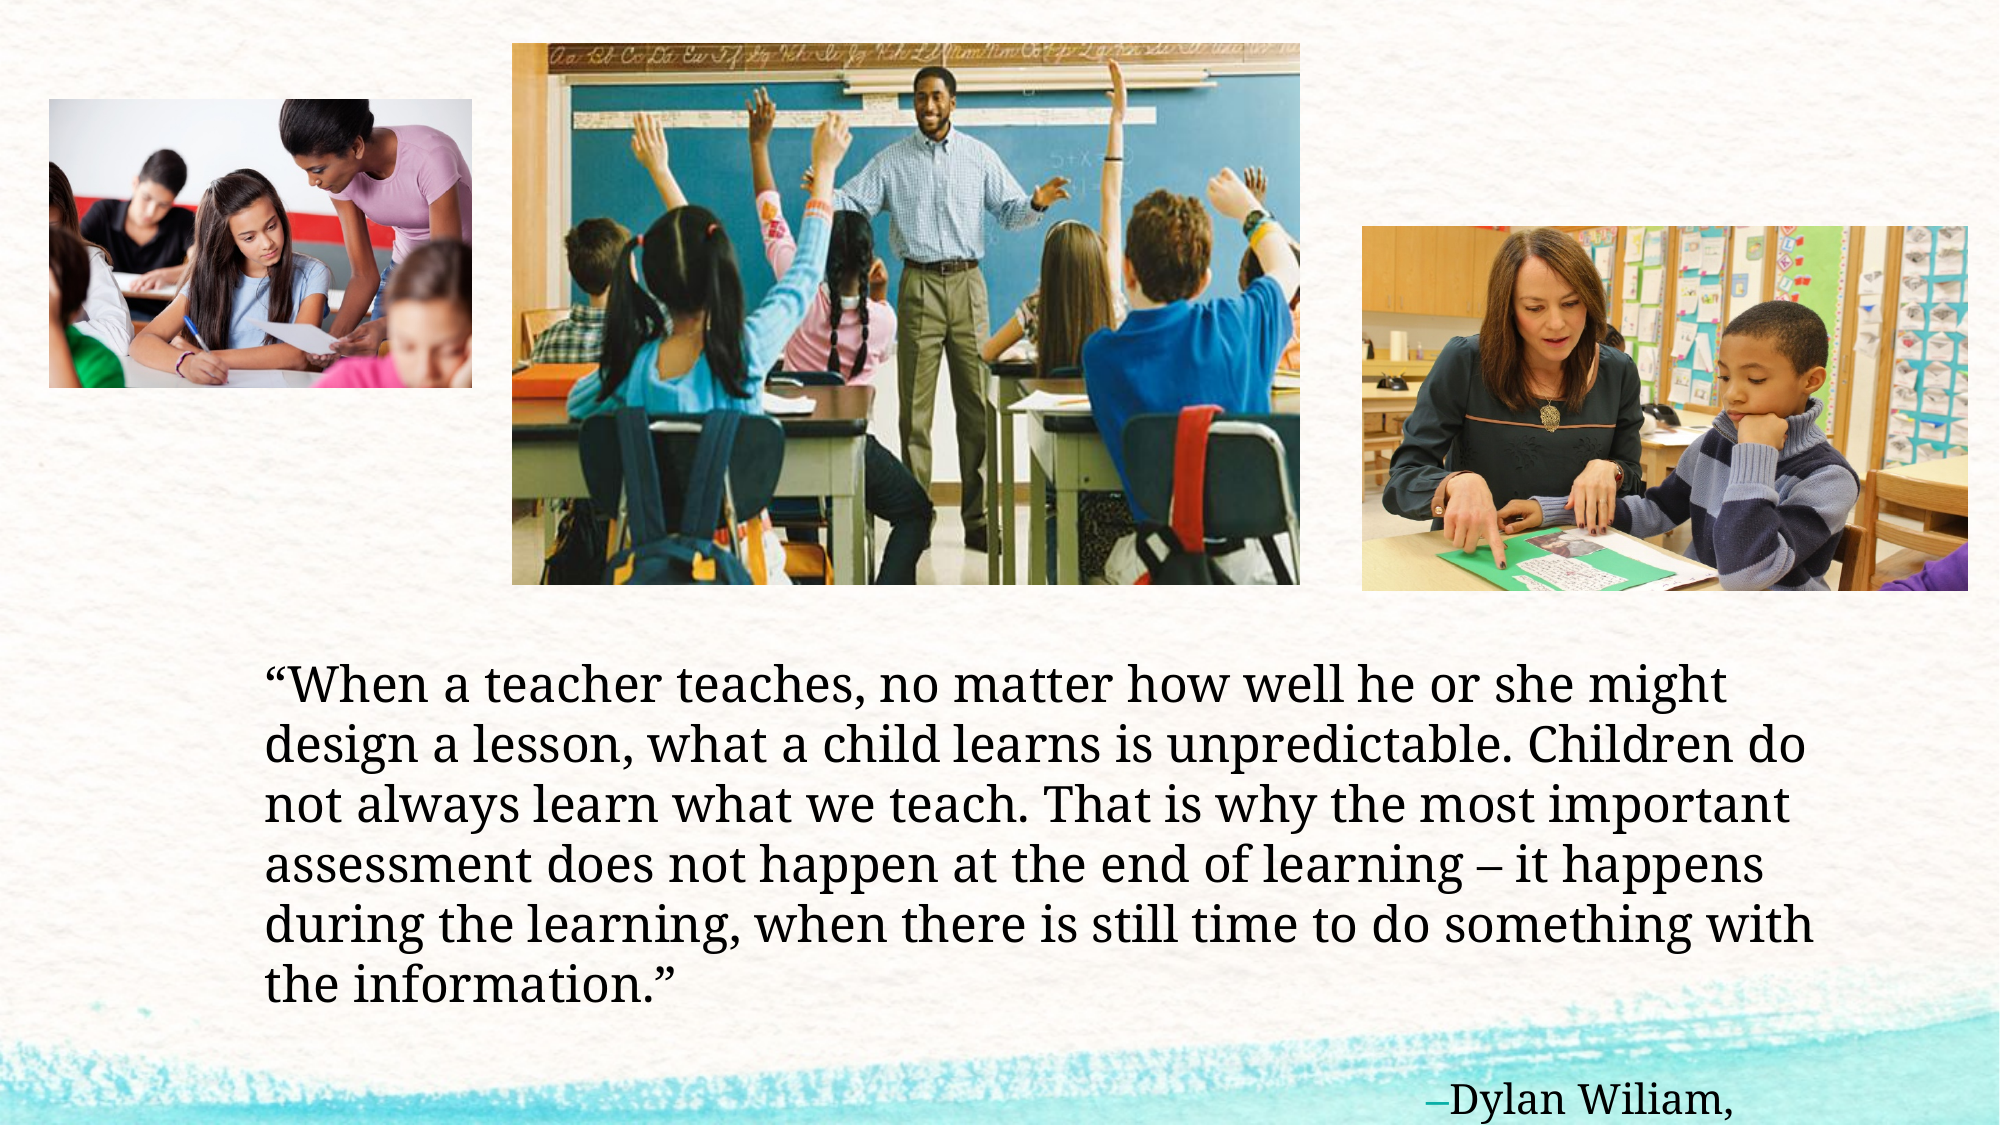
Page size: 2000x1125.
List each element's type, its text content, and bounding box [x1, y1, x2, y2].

text_box “When a teacher teaches, no matter how well he or she might design a lesson, what a child learns is unpredictable. Children do not always learn what we teach. That is why the most important assessment does not happen at the end of learning – it happens during the learning, when there is still time to do something with the information.” –Dylan Wiliam, 2011 [249, 645, 1850, 1125]
picture [0, 0, 2000, 1125]
